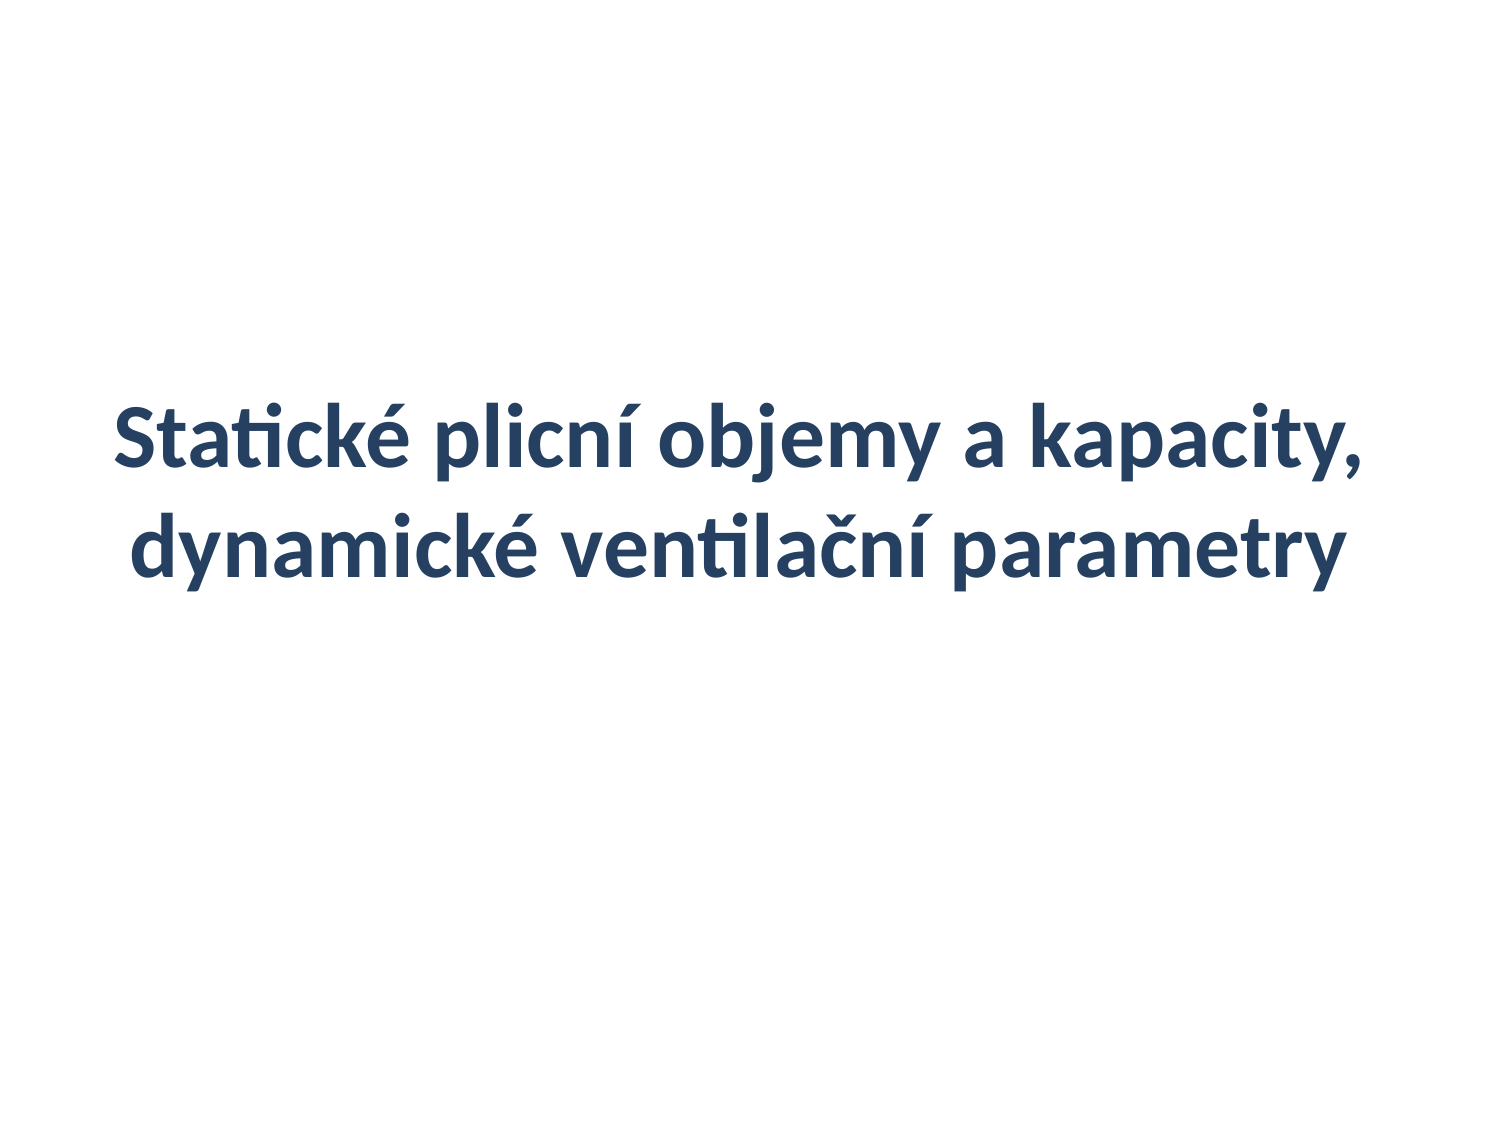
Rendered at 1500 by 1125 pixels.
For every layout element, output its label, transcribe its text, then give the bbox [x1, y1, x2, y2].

title Statické plicní objemy a kapacity, dynamické ventilační parametry [64, 326, 1415, 646]
